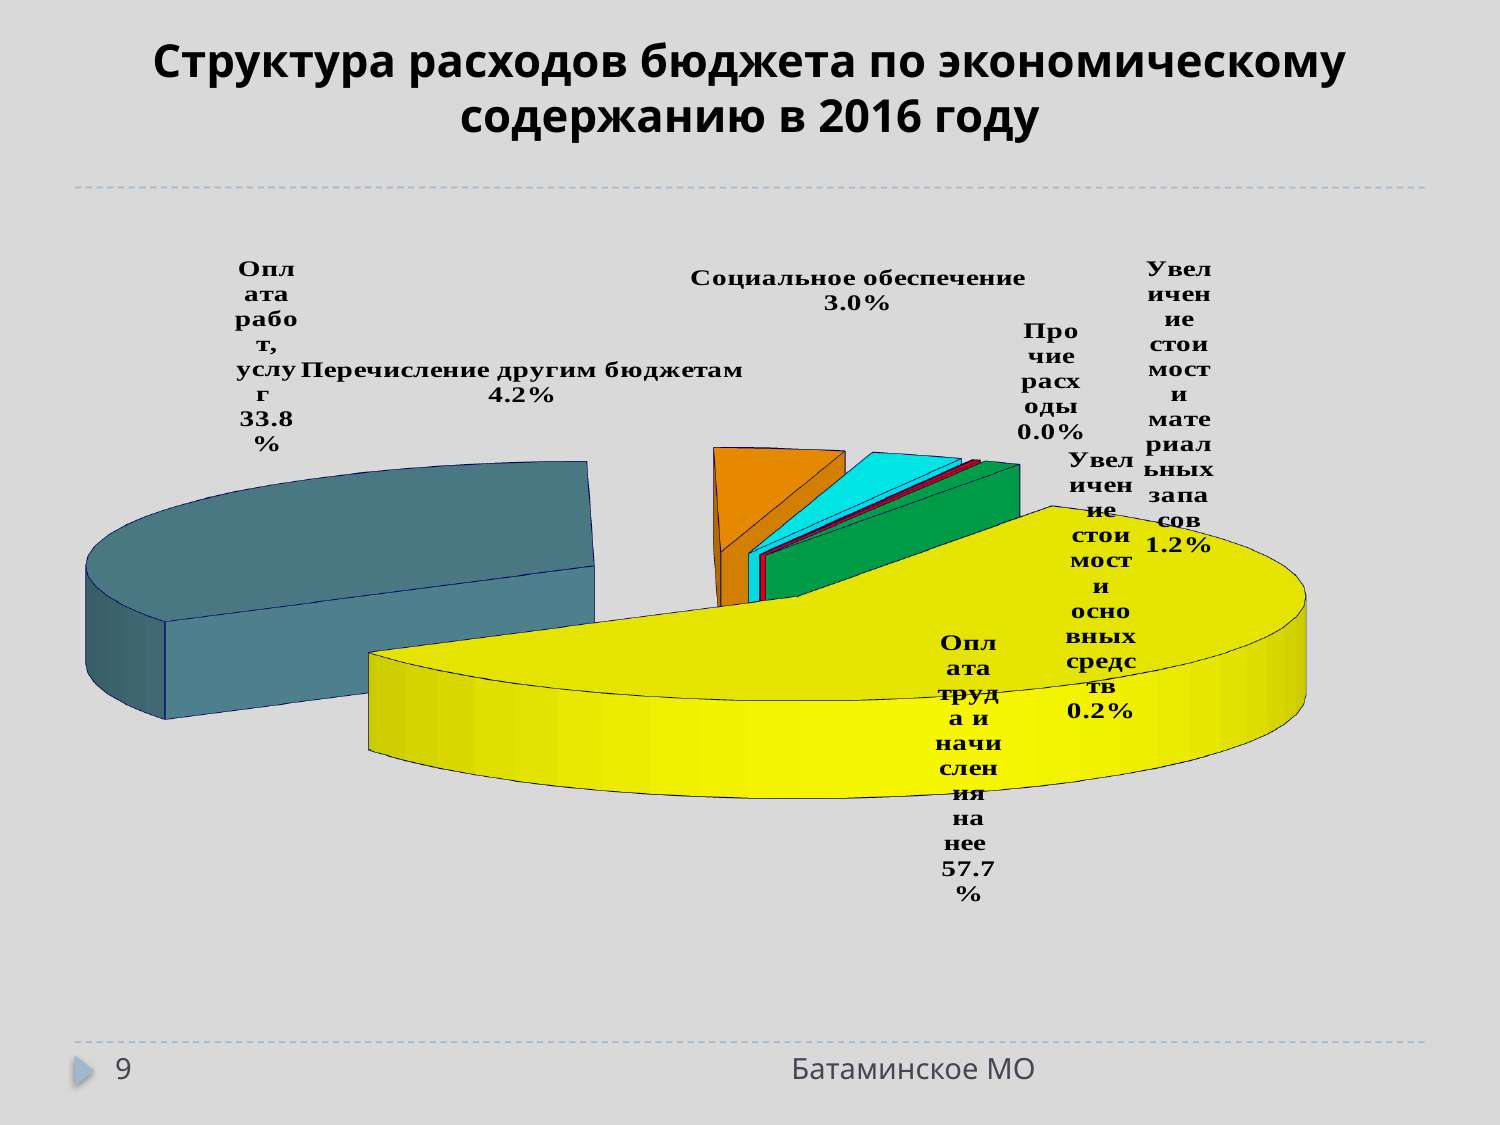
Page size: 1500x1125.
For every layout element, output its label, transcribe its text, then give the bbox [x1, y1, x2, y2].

title Структура расходов бюджета по экономическому содержанию в 2016 году [75, 24, 1425, 149]
chart [0, 160, 1442, 1043]
footer Батаминское МО [475, 1057, 1051, 1103]
slide_number 9 [100, 1057, 426, 1103]
